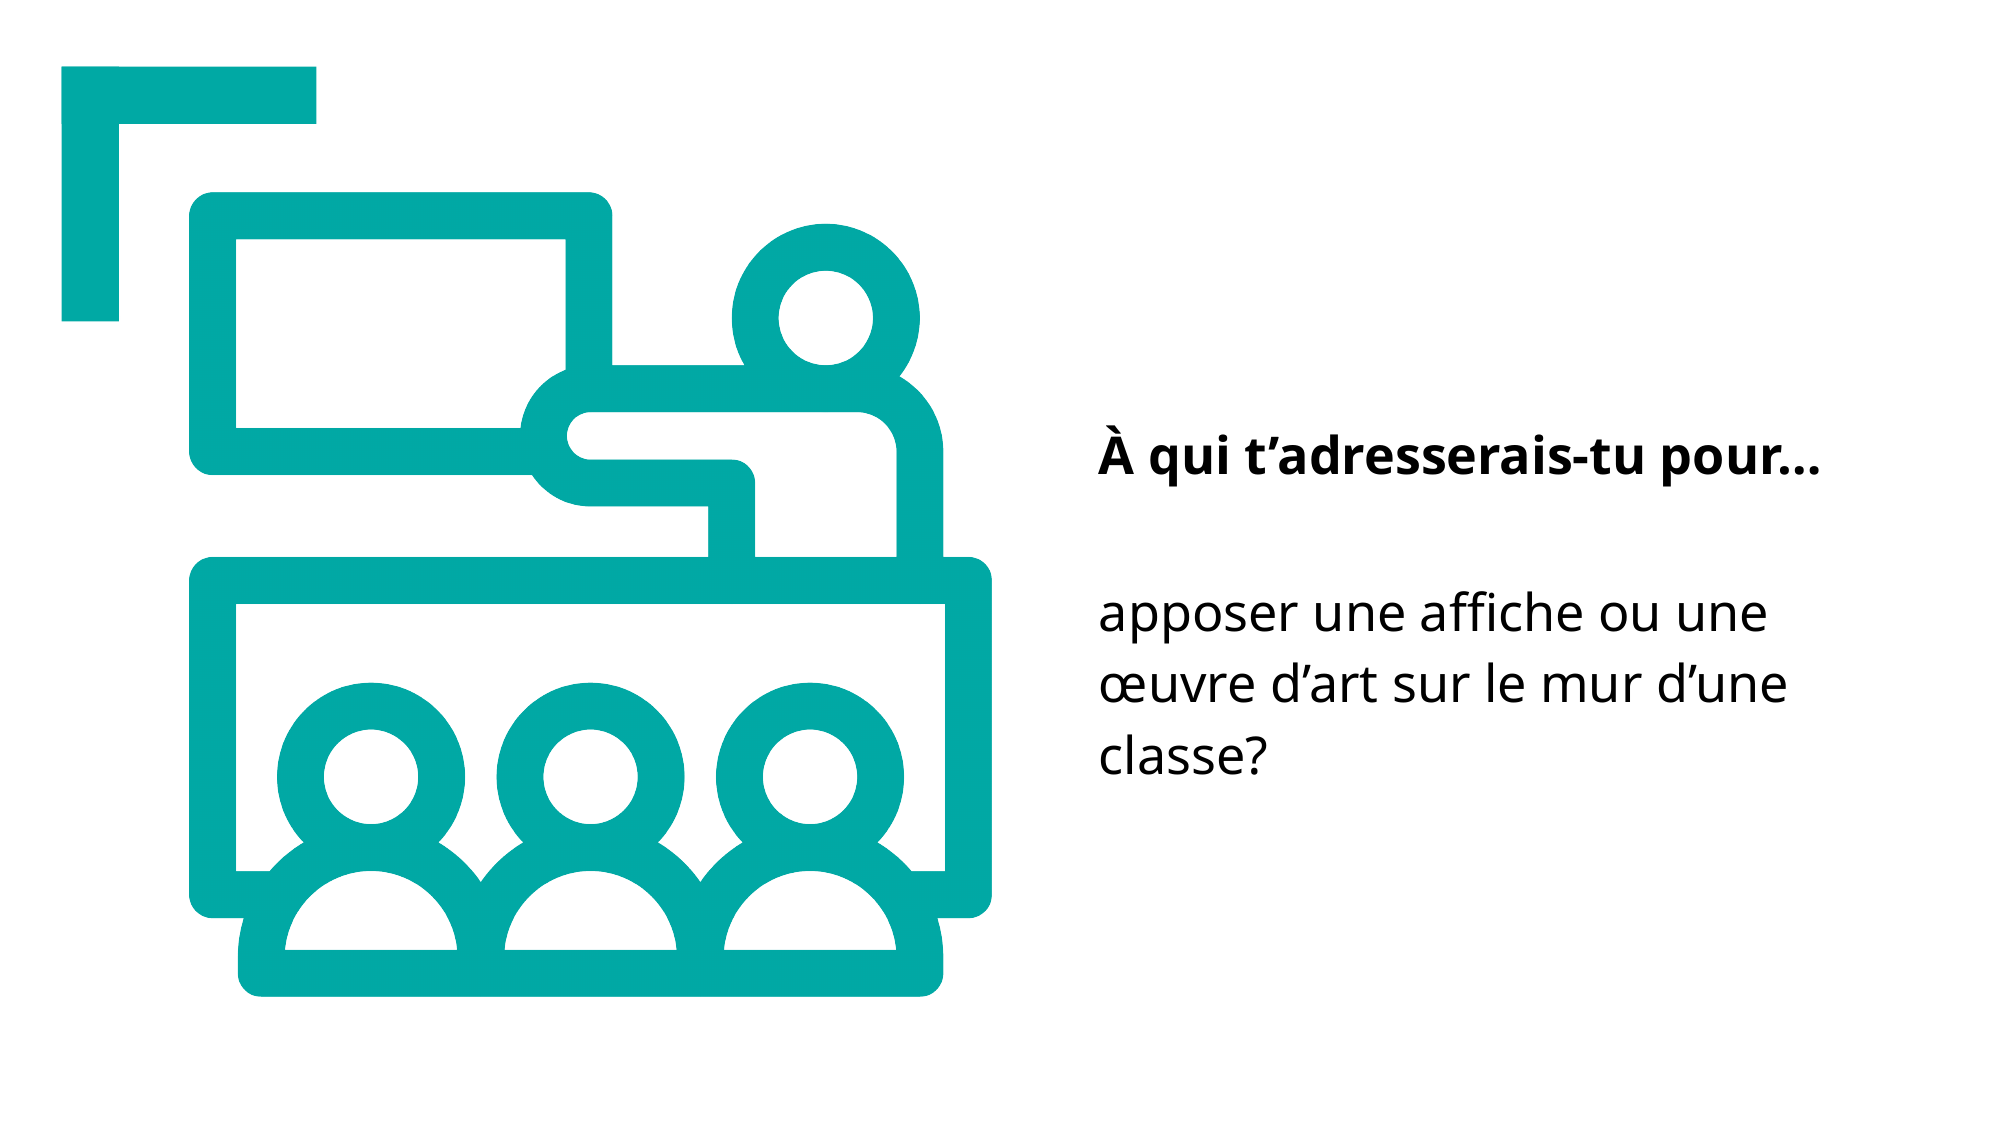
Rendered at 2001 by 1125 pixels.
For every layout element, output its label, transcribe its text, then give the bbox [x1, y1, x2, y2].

picture [0, 0, 2000, 1125]
title À qui t’adresserais-tu pour… [1083, 421, 1859, 575]
text_box apposer une affiche ou une œuvre d’art sur le mur d’une classe? [1083, 563, 1808, 770]
